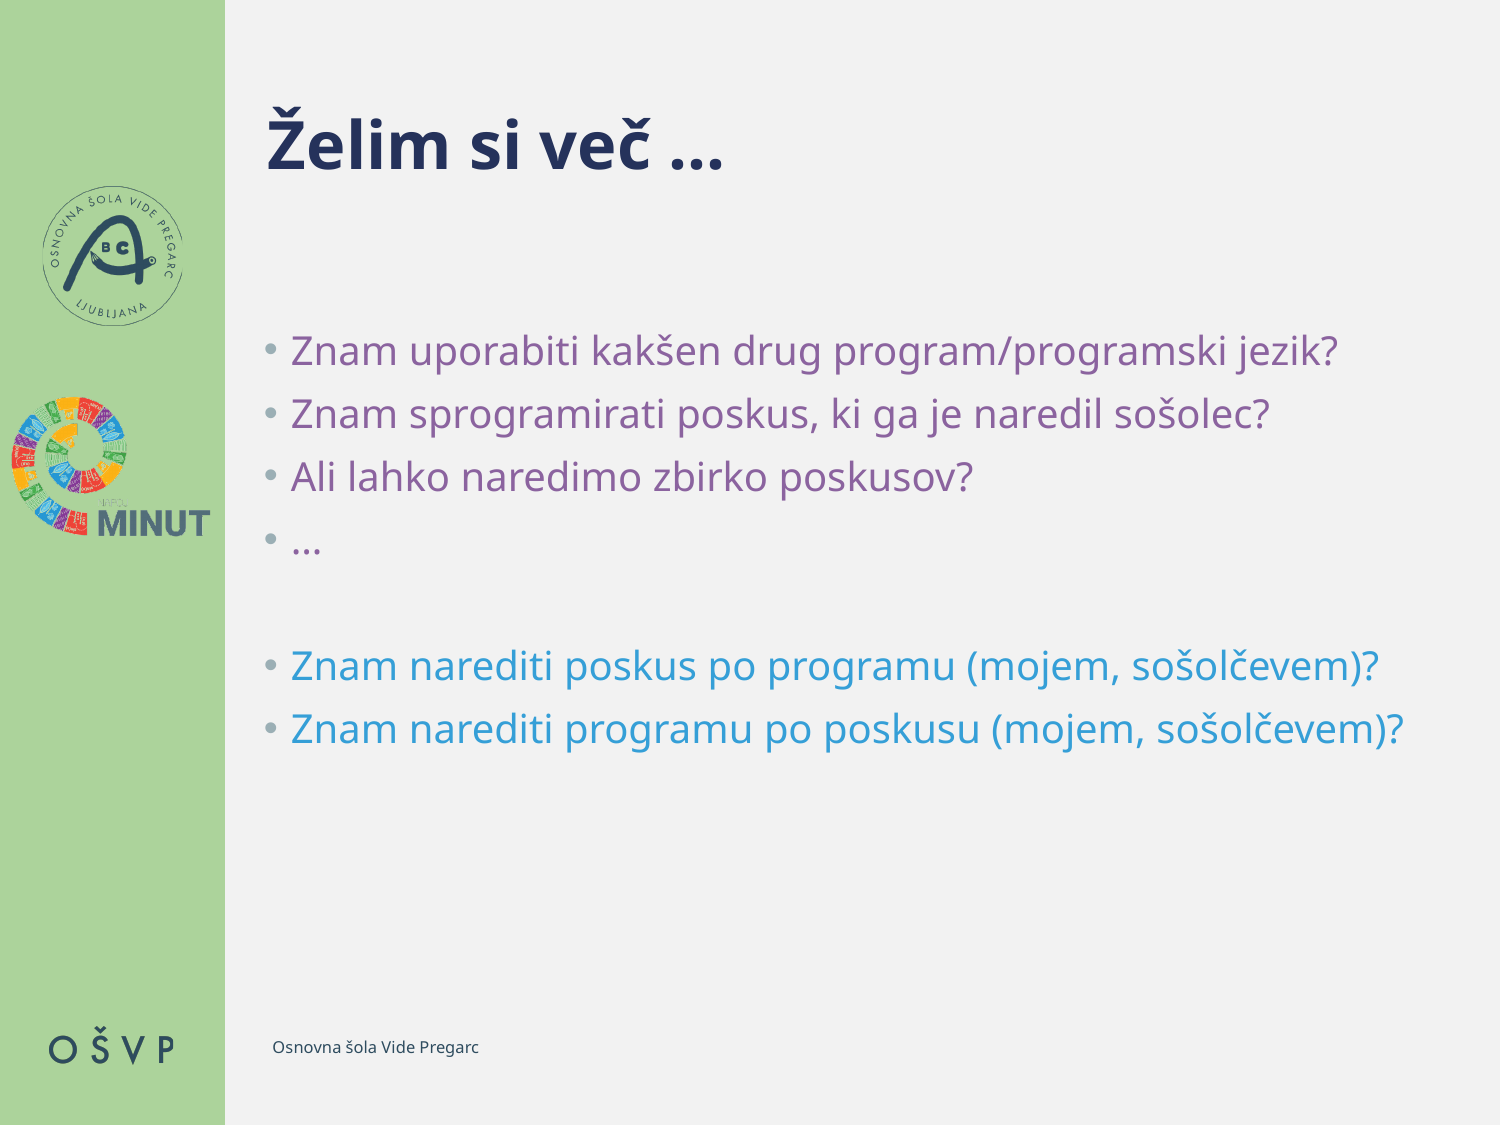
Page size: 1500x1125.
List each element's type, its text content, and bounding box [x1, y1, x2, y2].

list Znam uporabiti kakšen drug program/programski jezik? Znam sprogramirati poskus, ki ga je naredil sošolec? Ali lahko naredimo zbirko poskusov? … Znam narediti poskus po programu (mojem, sošolčevem)? Znam narediti programu po poskusu (mojem, sošolčevem)? [263, 325, 1414, 834]
title Želim si več … [265, 48, 1420, 248]
picture [0, 376, 245, 557]
